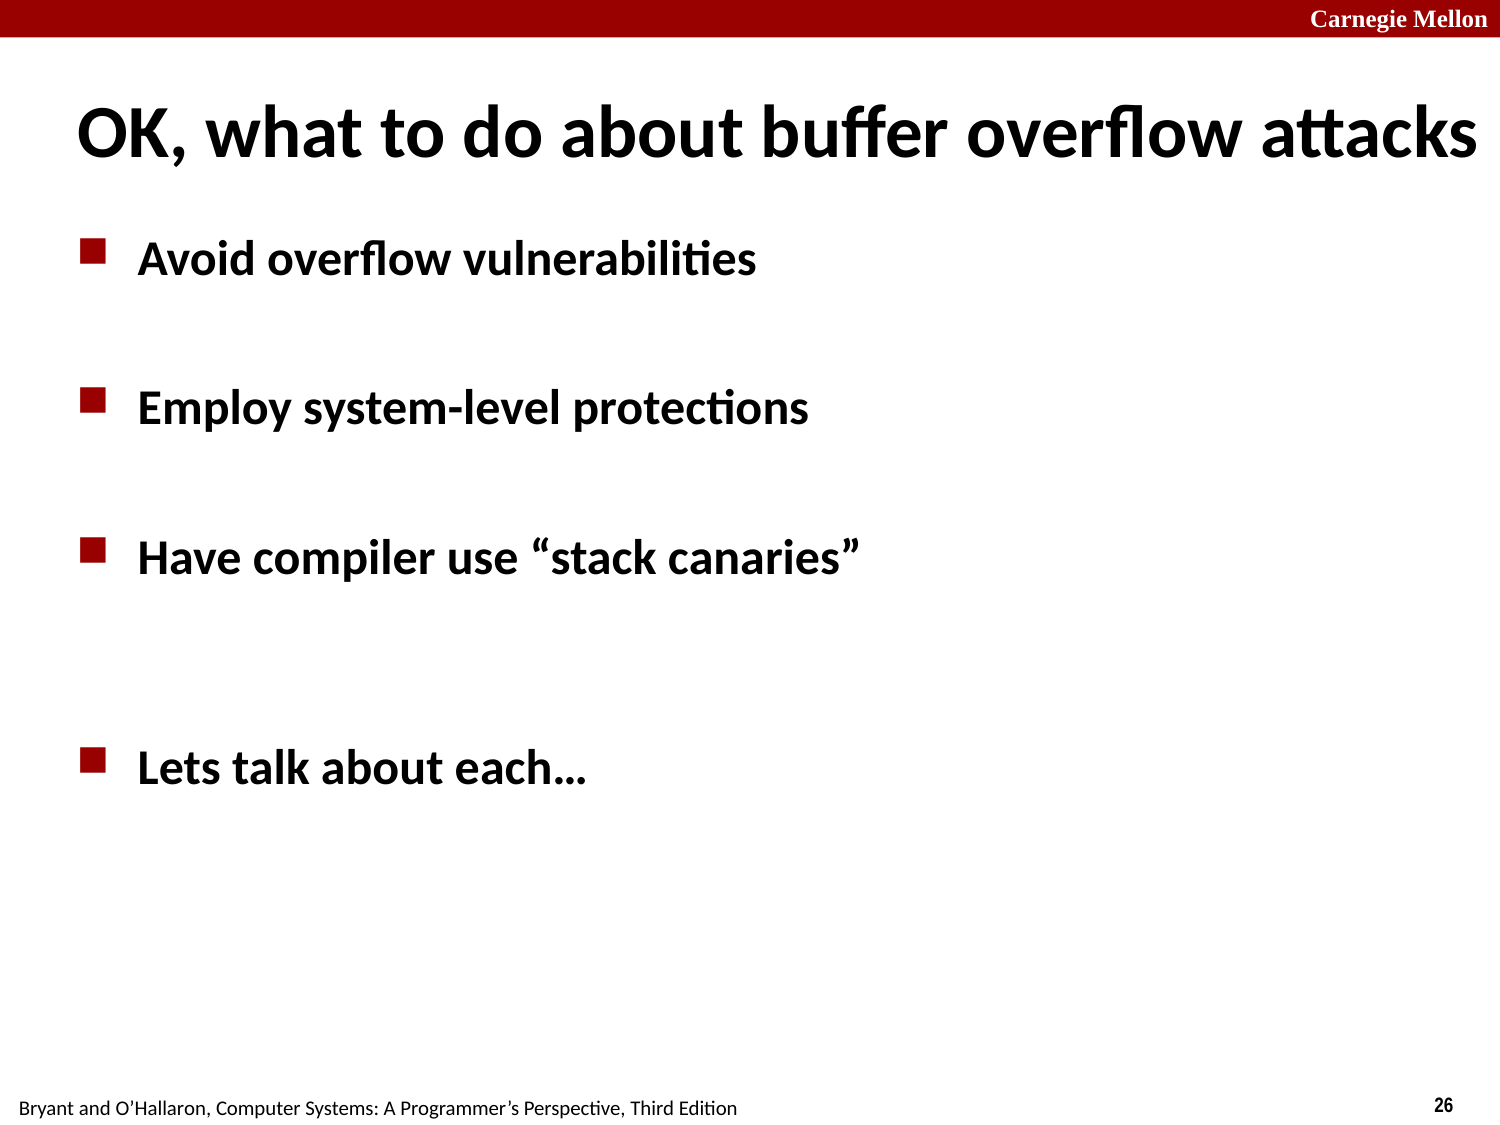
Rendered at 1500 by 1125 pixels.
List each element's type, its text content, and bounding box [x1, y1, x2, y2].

title OK, what to do about buffer overflow attacks [62, 80, 1500, 176]
list Avoid overflow vulnerabilities Employ system-level protections Have compiler use “stack canaries” Lets talk about each… [66, 217, 1426, 1113]
